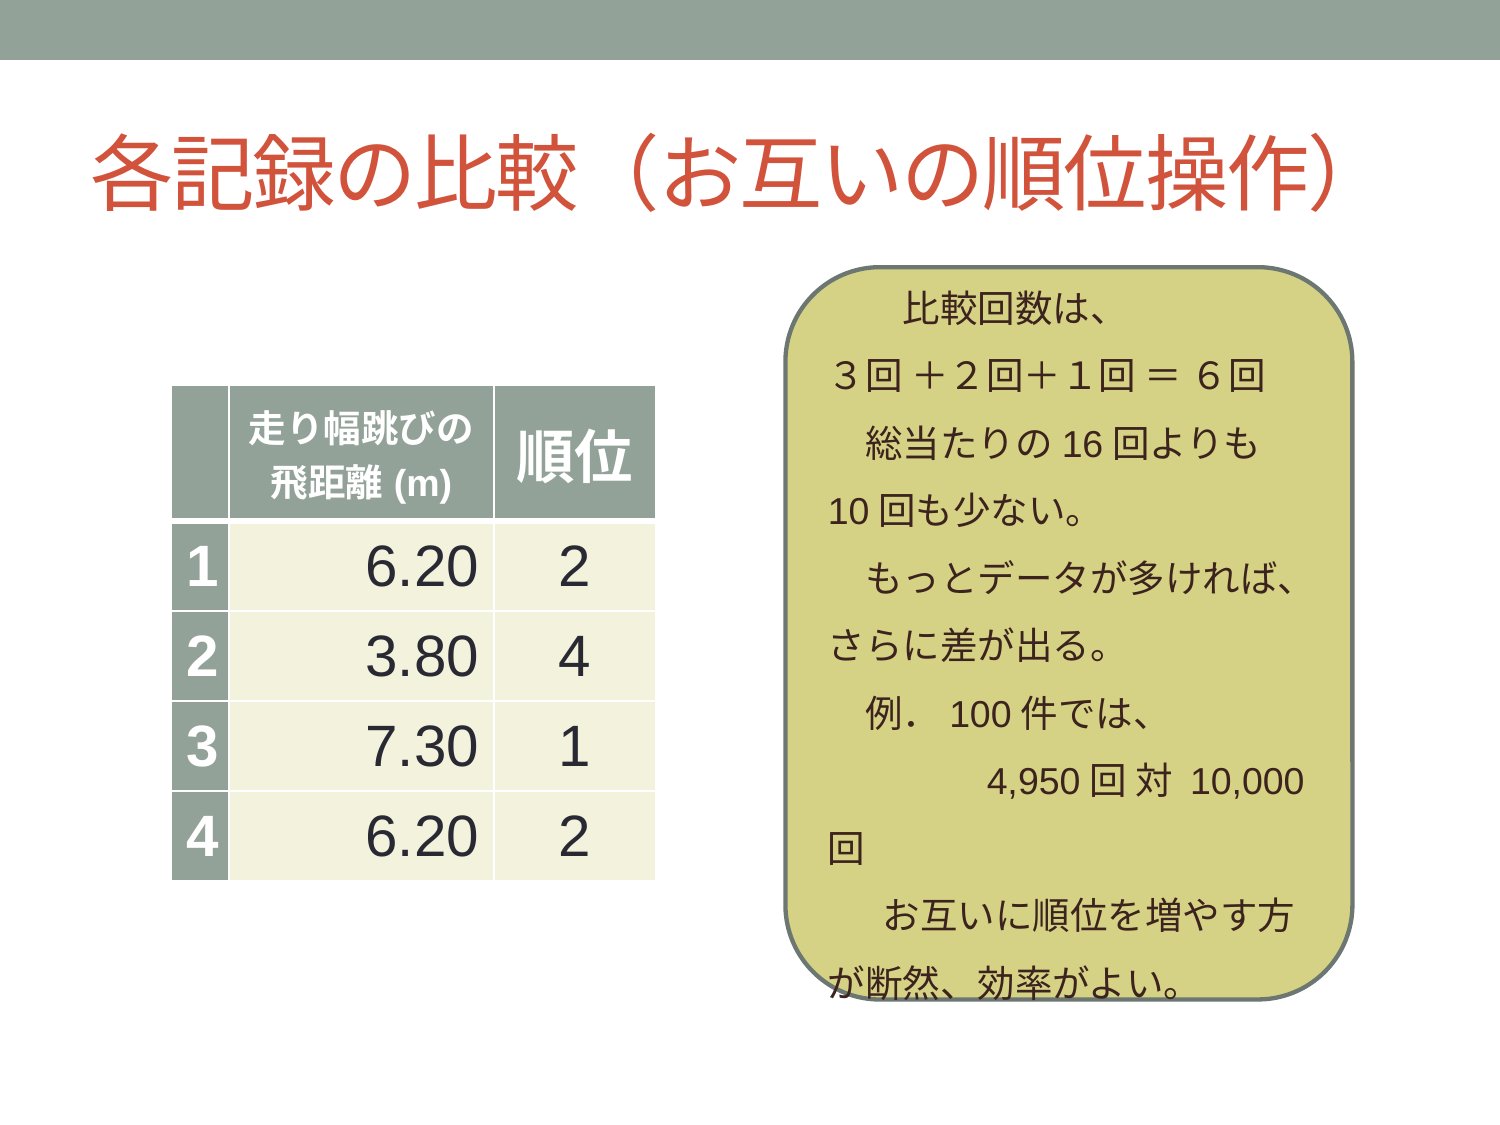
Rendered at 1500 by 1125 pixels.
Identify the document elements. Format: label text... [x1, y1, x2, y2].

table_header [172, 386, 228, 518]
table_cell 6.20 [230, 524, 493, 610]
table_cell 1 [172, 524, 228, 610]
title 各記録の比較（お互いの順位操作） [75, 87, 1425, 250]
table_cell 4 [172, 792, 228, 880]
text_box 比較回数は、 ３回 ＋２回＋１回 ＝ ６回 総当たりの16回よりも10回も少ない。 もっとデータが多ければ、さらに差が出る。 例．100件では、 4,950回 対 10,000回 お互いに順位を増やす方が断然、効率がよい。 [783, 265, 1355, 1002]
table_cell 6.20 [230, 792, 493, 880]
table_cell 7.30 [230, 702, 493, 790]
table_header 走り幅跳びの 飛距離(m) [230, 386, 493, 518]
table_cell 1 [495, 702, 655, 790]
table_cell 4 [495, 612, 655, 700]
table_header 順位 [495, 386, 655, 518]
table_cell 3 [172, 702, 228, 790]
table_cell 3.80 [230, 612, 493, 700]
table_cell 2 [495, 792, 655, 880]
table_cell 2 [495, 524, 655, 610]
table_cell 2 [172, 612, 228, 700]
